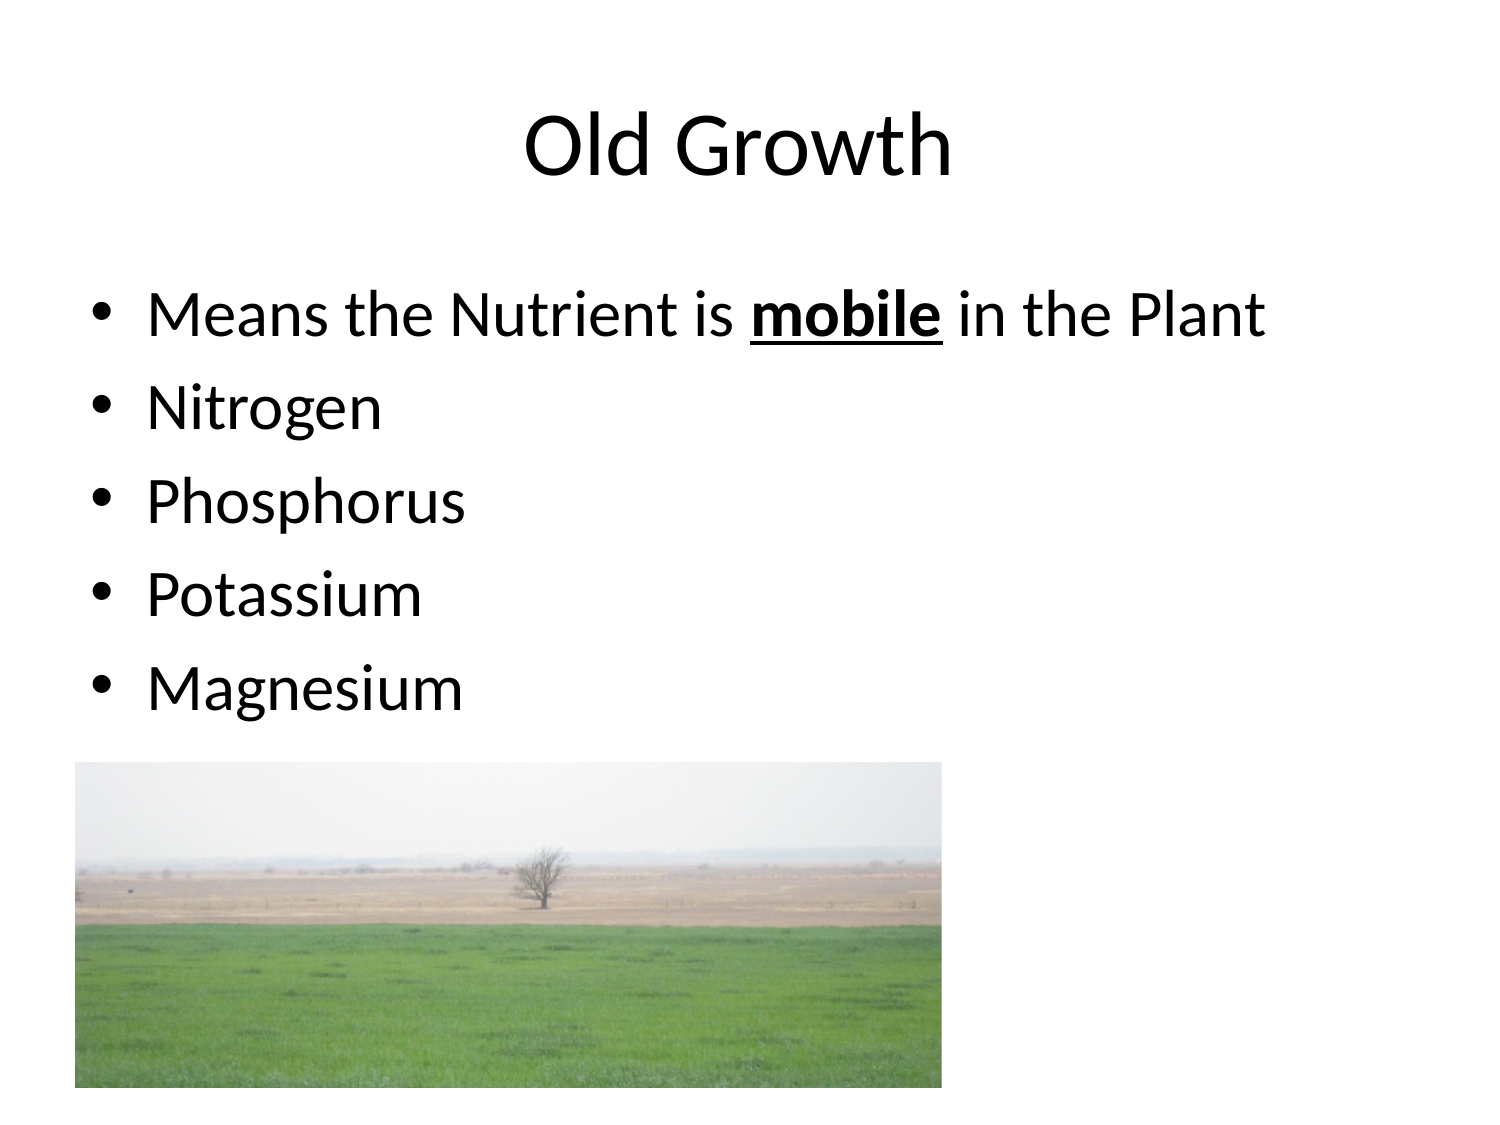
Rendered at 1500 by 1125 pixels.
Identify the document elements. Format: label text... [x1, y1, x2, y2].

picture [74, 762, 942, 1088]
title Old Growth [75, 45, 1425, 233]
list Means the Nutrient is mobile in the Plant Nitrogen Phosphorus Potassium Magnesium [75, 262, 1425, 1005]
